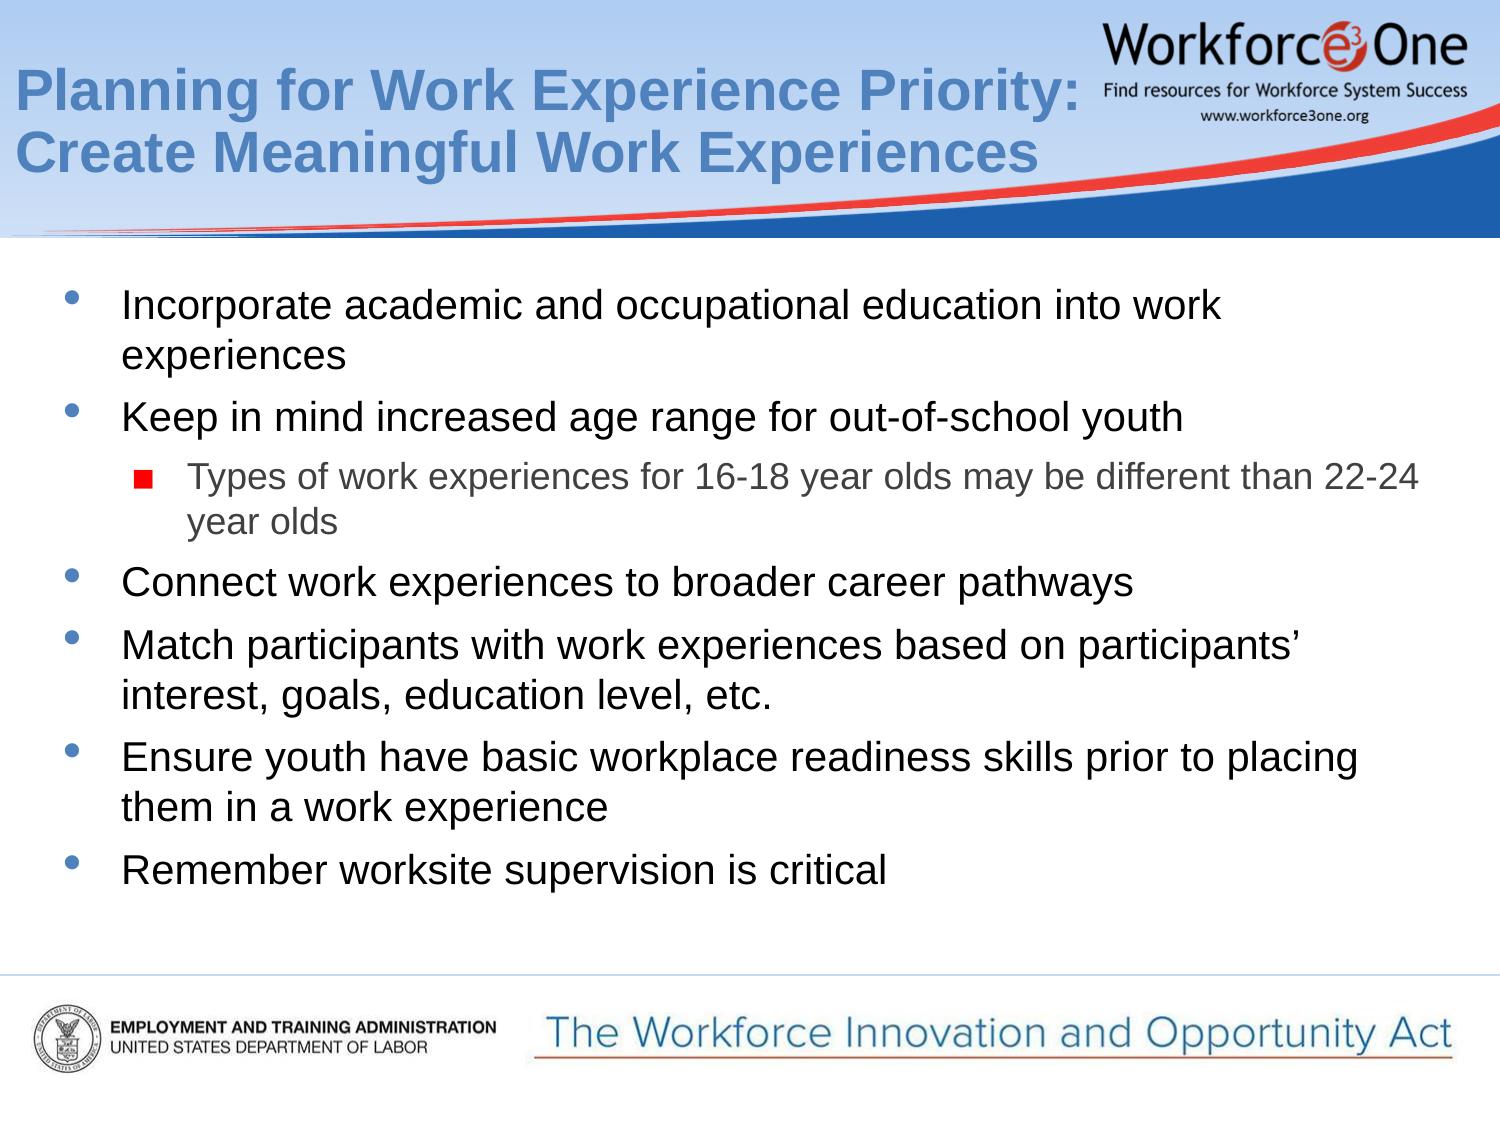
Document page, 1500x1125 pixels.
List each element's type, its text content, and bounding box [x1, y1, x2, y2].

picture [0, 1, 1500, 238]
picture [525, 999, 1466, 1068]
list Incorporate academic and occupational education into work experiences Keep in mind increased age range for out-of-school youth Types of work experiences for 16-18 year olds may be different than 22-24 year olds Connect work experiences to broader career pathways Match participants with work experiences based on participants’ interest, goals, education level, etc. Ensure youth have basic workplace readiness skills prior to placing them in a work experience Remember worksite supervision is critical [50, 262, 1438, 963]
picture [31, 999, 500, 1075]
title Planning for Work Experience Priority: Create Meaningful Work Experiences [0, 12, 1100, 233]
